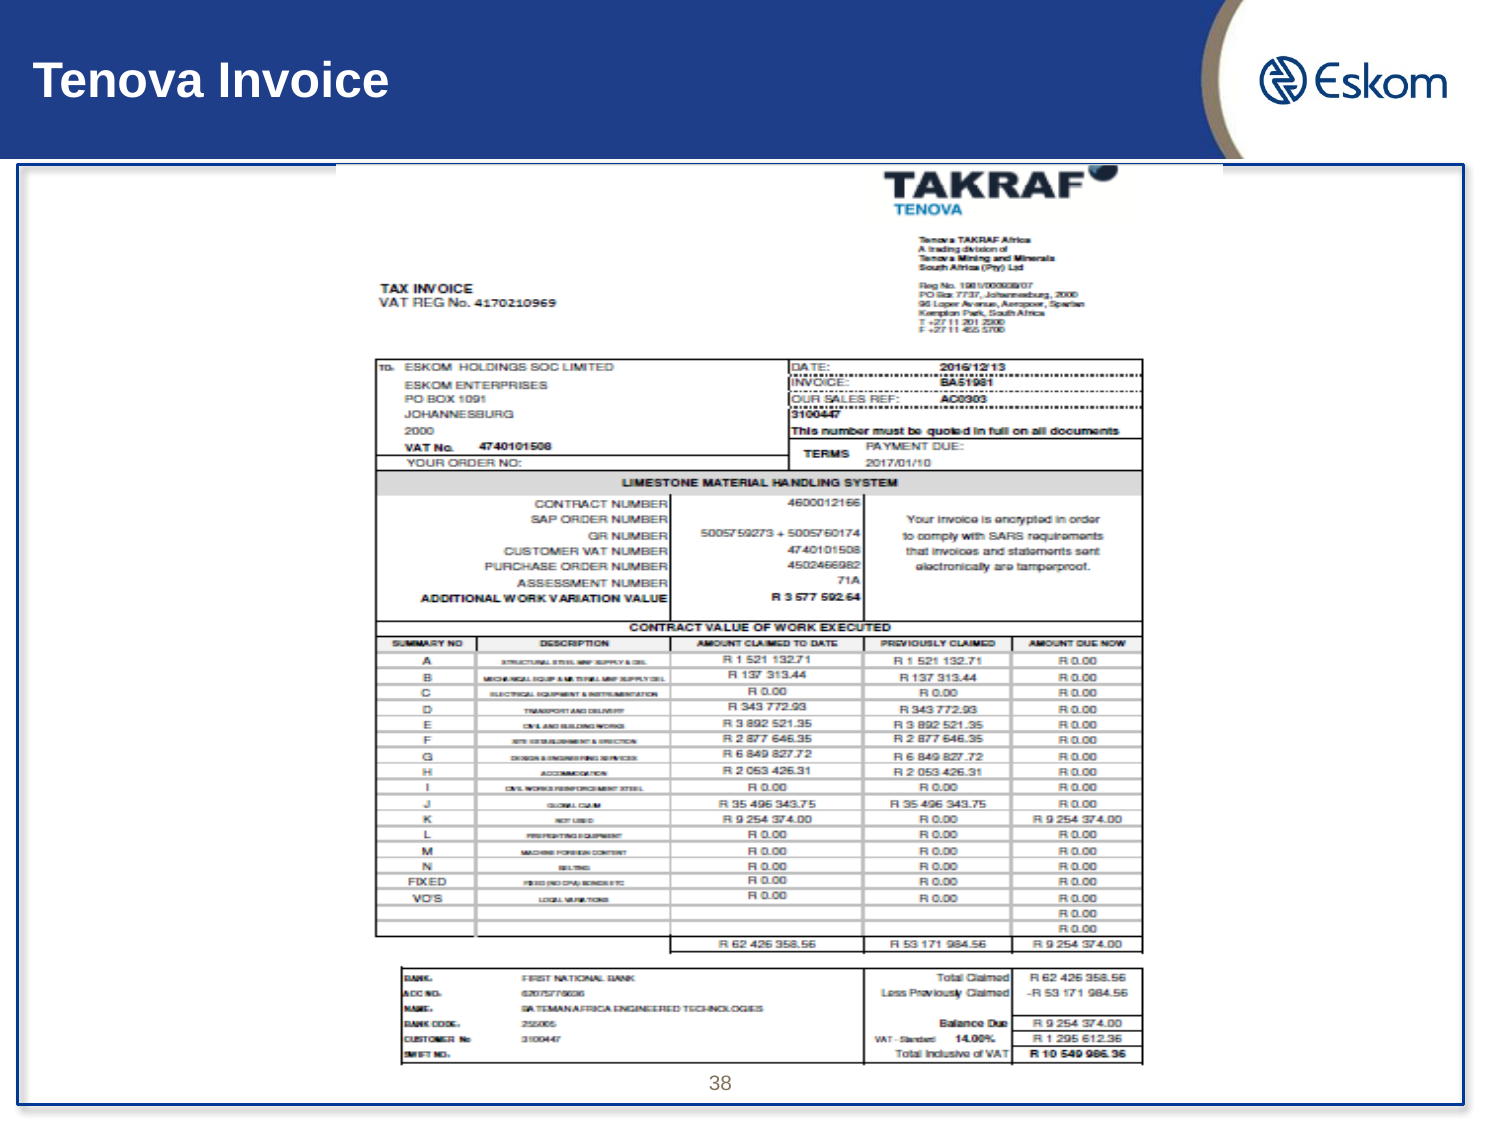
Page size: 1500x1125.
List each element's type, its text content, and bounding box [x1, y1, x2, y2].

title Tenova Invoice [17, 27, 1199, 137]
picture [1257, 55, 1450, 105]
picture [0, 0, 1246, 159]
text_box [17, 164, 1464, 1105]
picture [336, 164, 1223, 1073]
